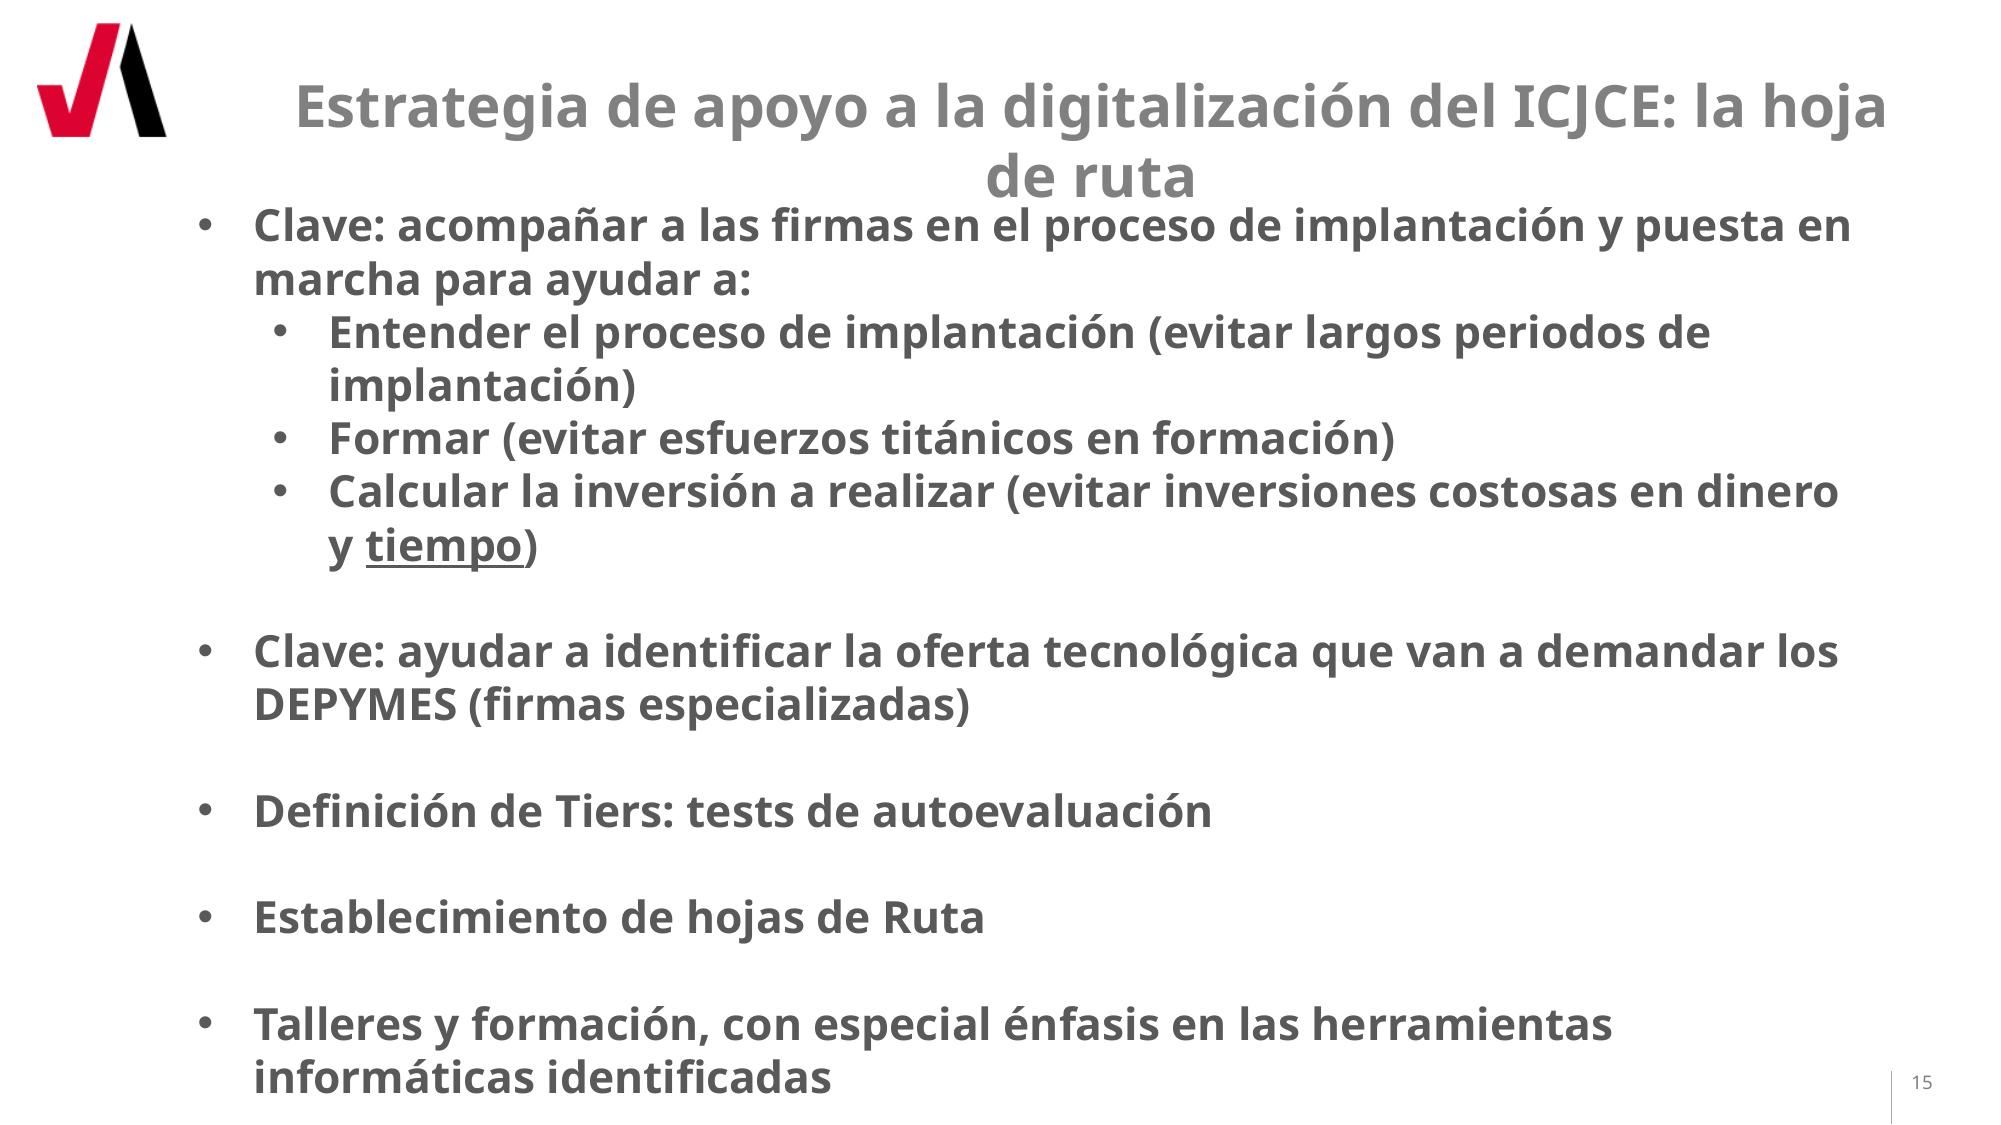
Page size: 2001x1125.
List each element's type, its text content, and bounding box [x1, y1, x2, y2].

picture [37, 22, 185, 171]
text_box Estrategia de apoyo a la digitalización del ICJCE: la hoja de ruta [271, 1, 1912, 287]
text_box Clave: acompañar a las firmas en el proceso de implantación y puesta en marcha para ayudar a: Entender el proceso de implantación (evitar largos periodos de implantación) Formar (evitar esfuerzos titánicos en formación) Calcular la inversión a realizar (evitar inversiones costosas en dinero y tiempo) Clave: ayudar a identificar la oferta tecnológica que van a demandar los DEPYMES (firmas especializadas) Definición de Tiers: tests de autoevaluación Establecimiento de hojas de Ruta Talleres y formación, con especial énfasis en las herramientas informáticas identificadas [182, 190, 1884, 1125]
